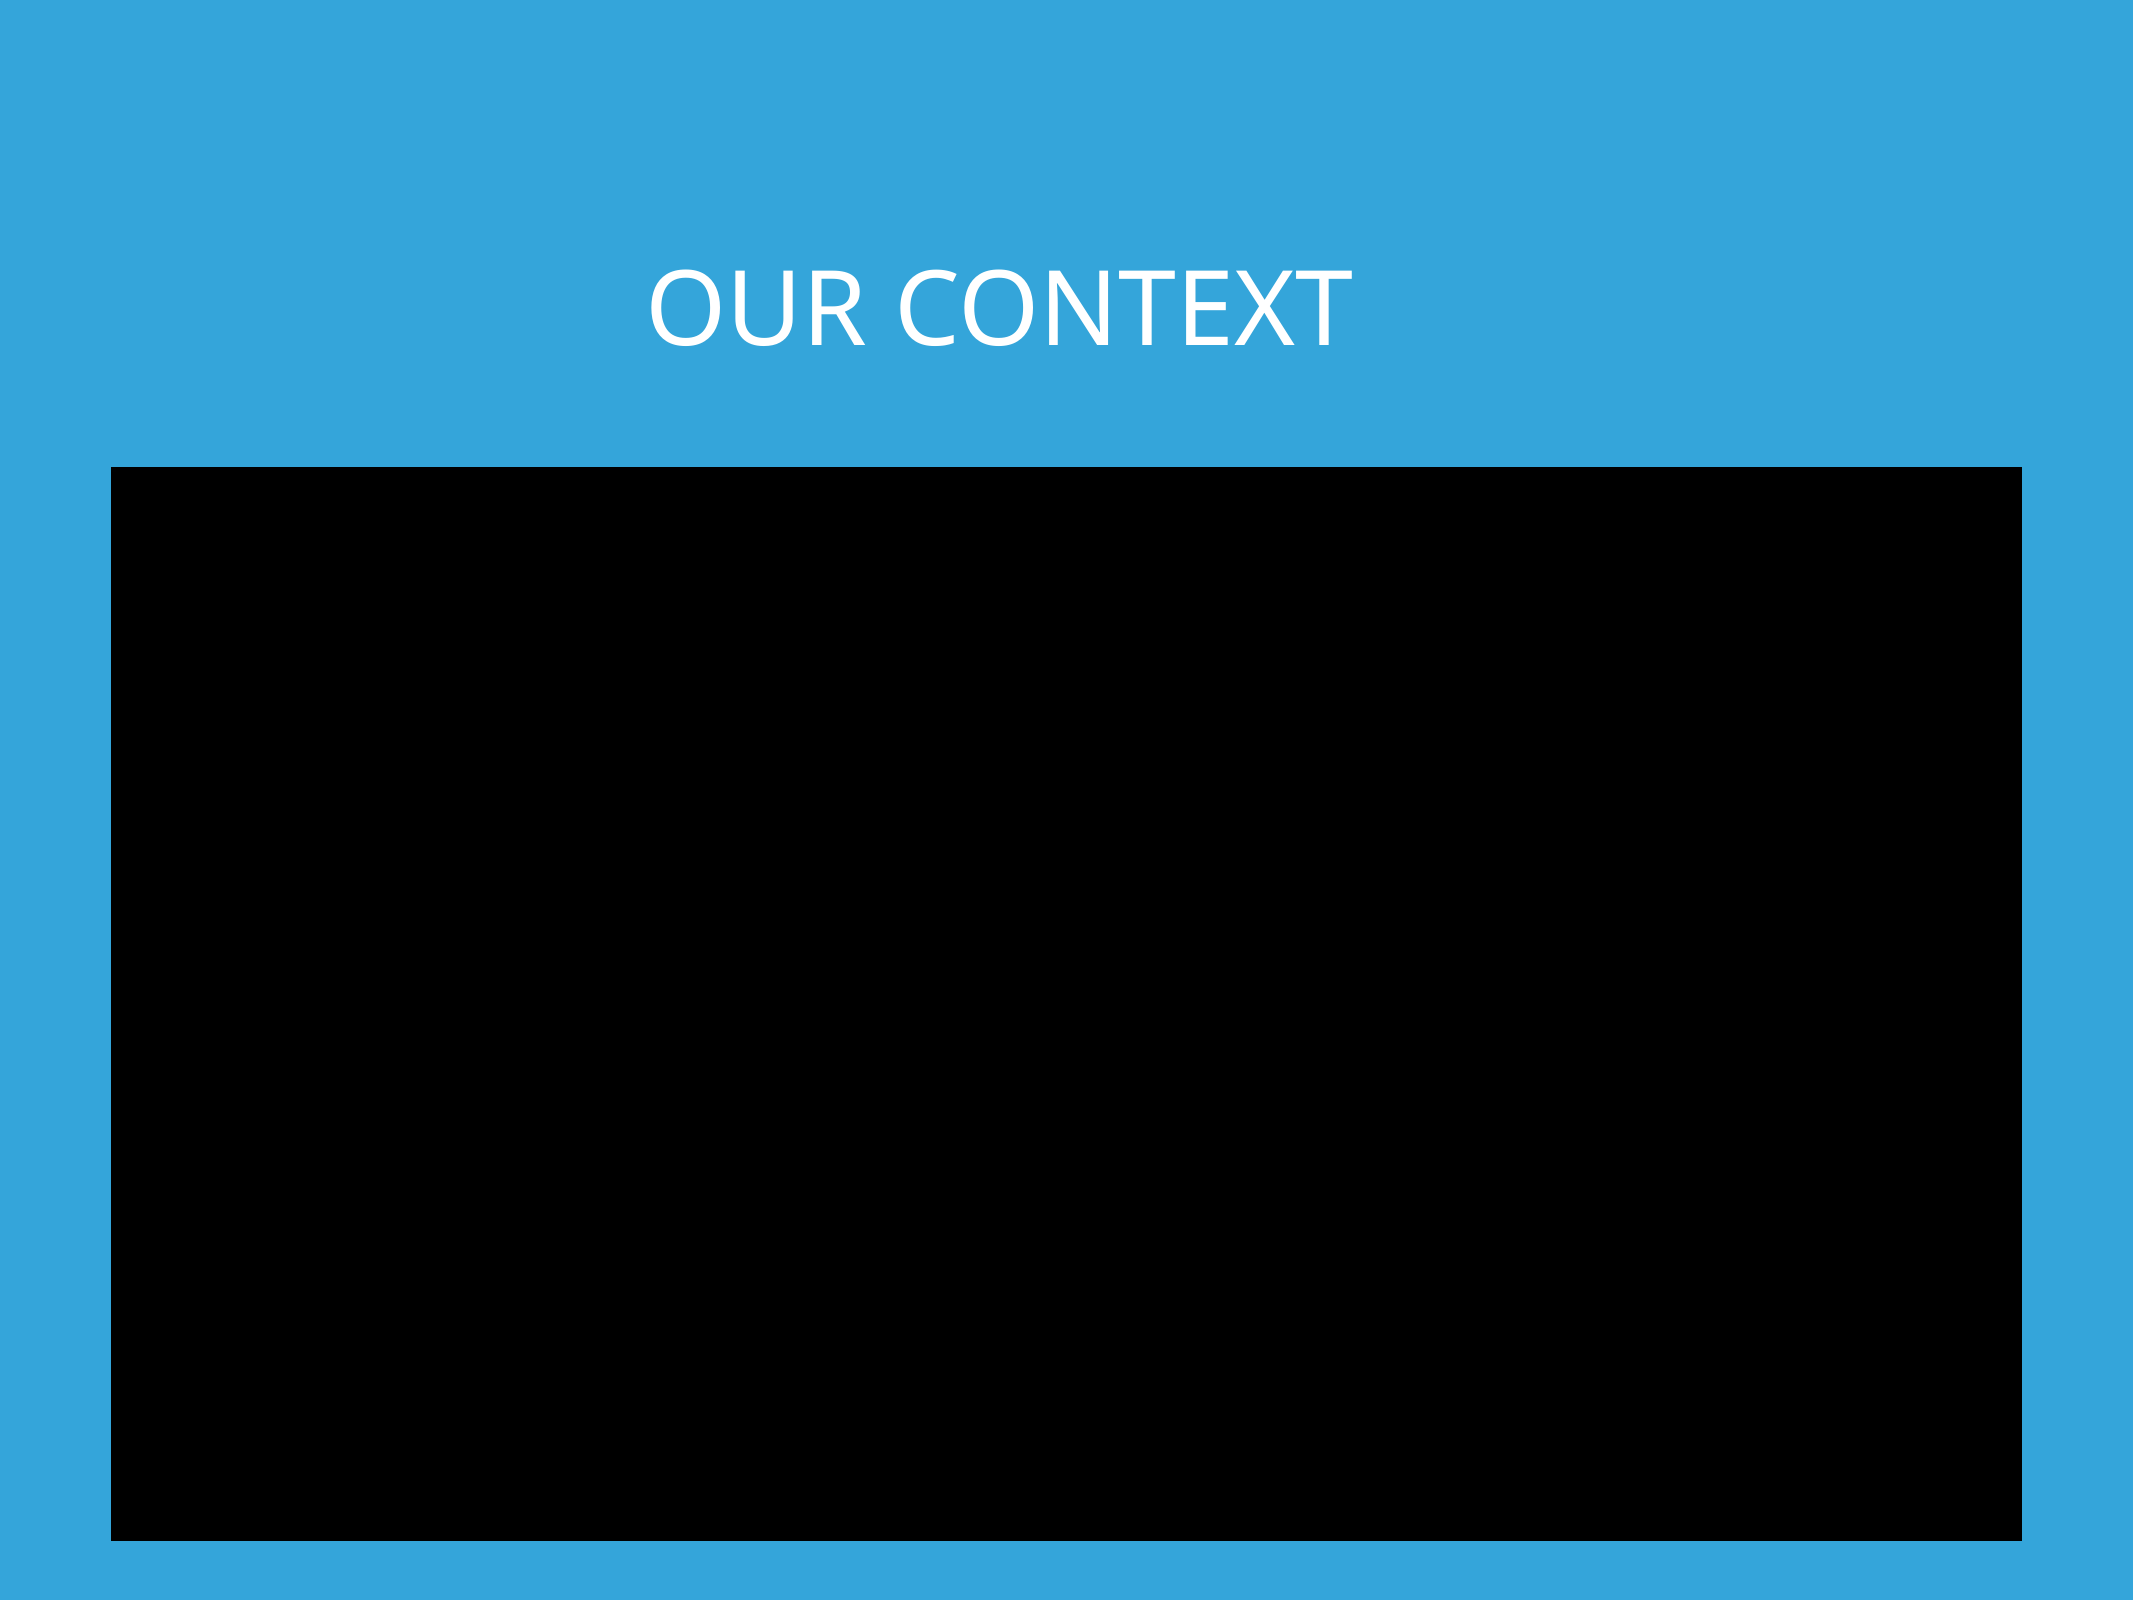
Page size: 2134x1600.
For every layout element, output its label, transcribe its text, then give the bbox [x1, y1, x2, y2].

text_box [110, 465, 2023, 1542]
text_box OUR CONTEXT [636, 256, 1766, 456]
